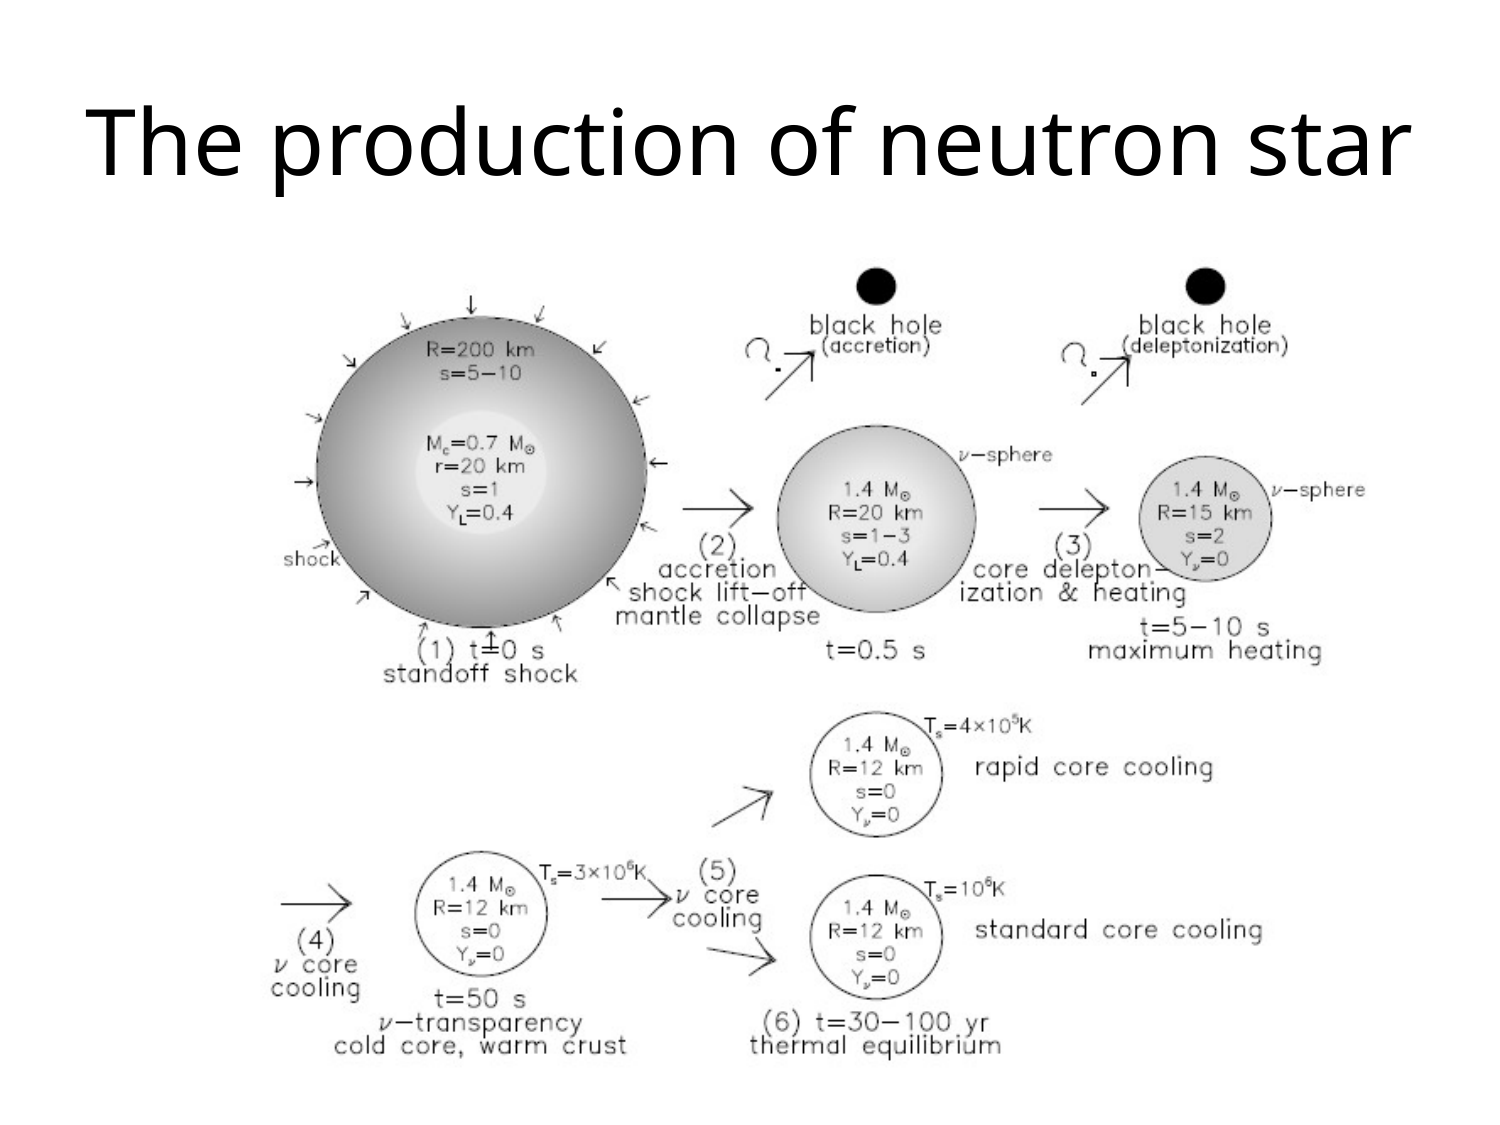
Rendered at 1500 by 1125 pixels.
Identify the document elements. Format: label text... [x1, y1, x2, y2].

picture [234, 257, 1372, 1087]
title The production of neutron star [0, 44, 1500, 233]
